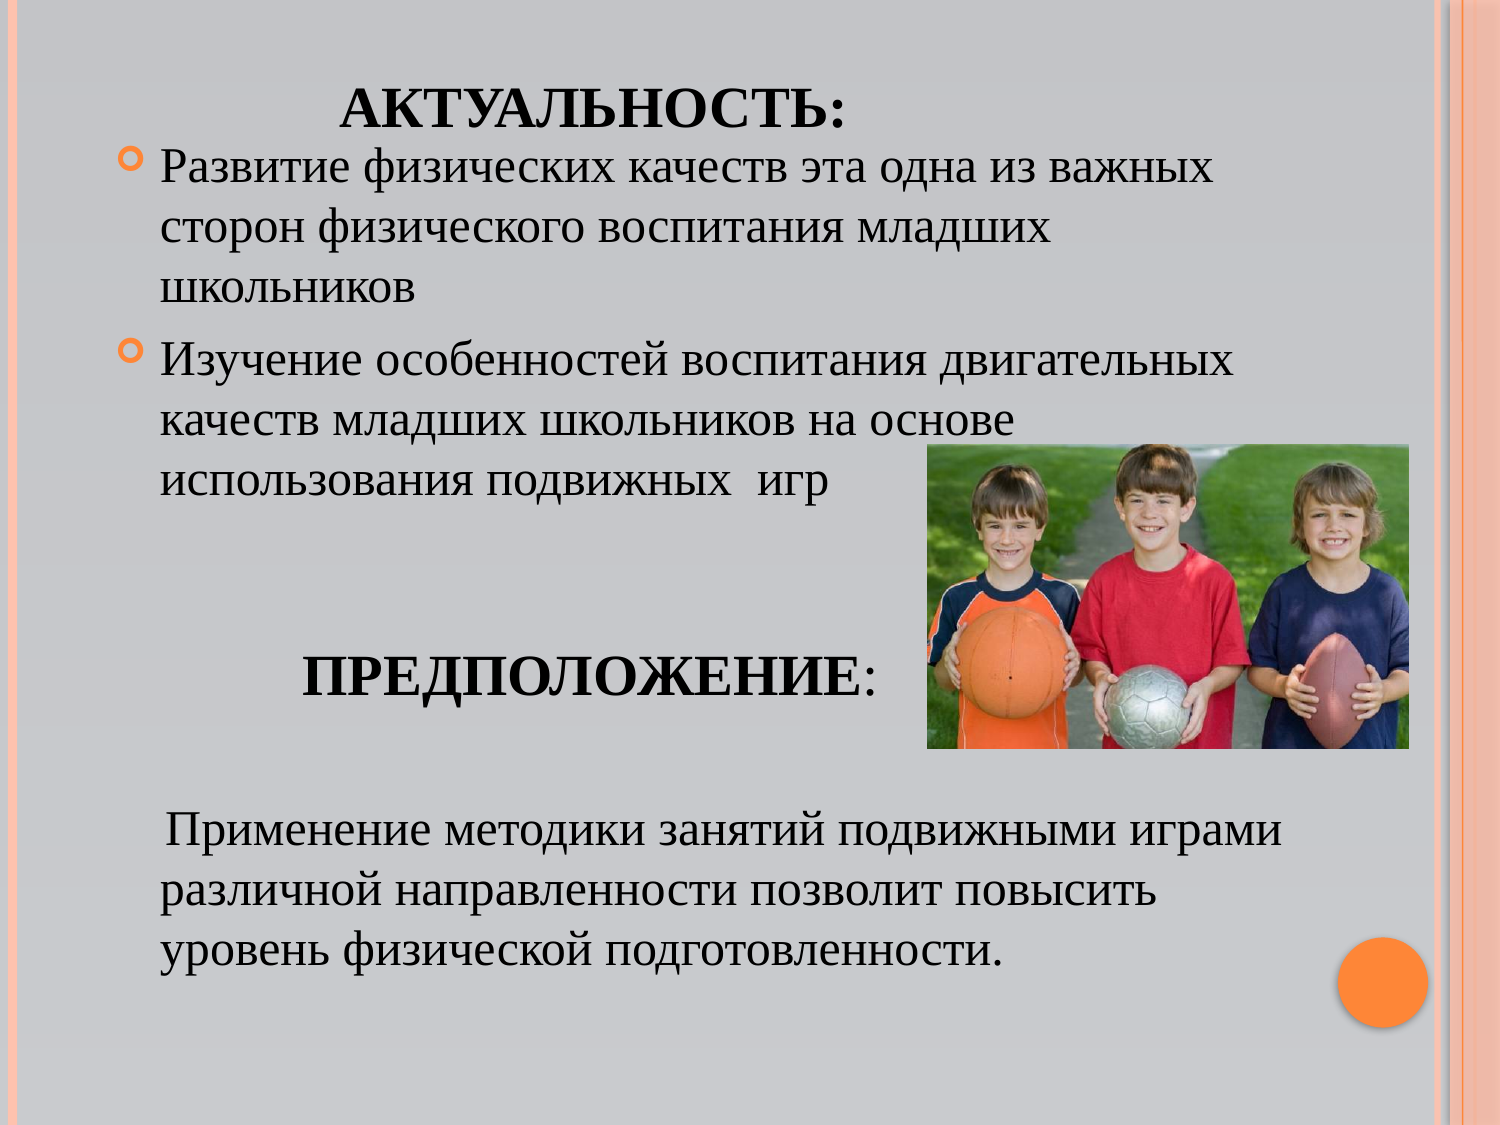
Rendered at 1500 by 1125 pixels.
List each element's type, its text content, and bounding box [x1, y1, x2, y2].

picture [926, 443, 1410, 750]
list Развитие физических качеств эта одна из важных сторон физического воспитания младших школьников Изучение особенностей воспитания двигательных качеств младших школьников на основе использования подвижных игр ПРЕДПОЛОЖЕНИЕ: Применение методики занятий подвижными играми различной направленности позволит повысить уровень физической подготовленности. [100, 125, 1326, 926]
title АКТУАЛЬНОСТЬ: [324, 42, 1289, 125]
